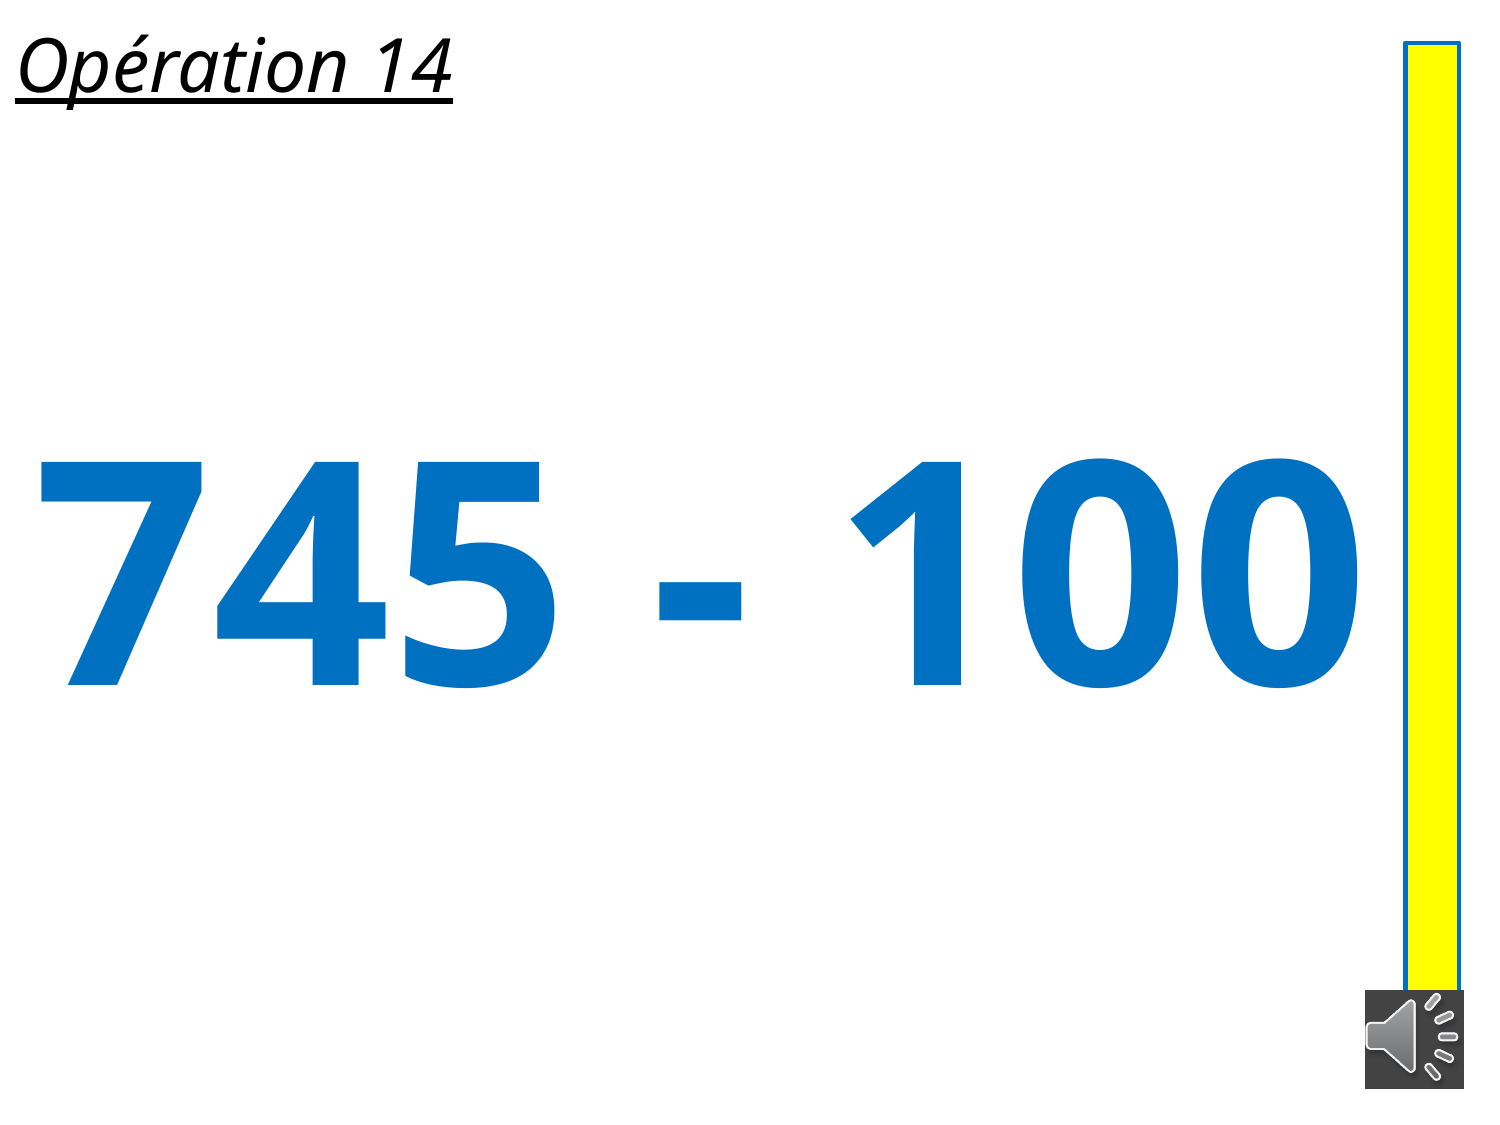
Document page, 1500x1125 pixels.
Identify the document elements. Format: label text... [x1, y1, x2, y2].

text_box 745 - 100 [0, 365, 1403, 756]
title Opération 14 [0, 0, 502, 126]
text_box [1403, 41, 1461, 987]
picture [1364, 989, 1465, 1090]
